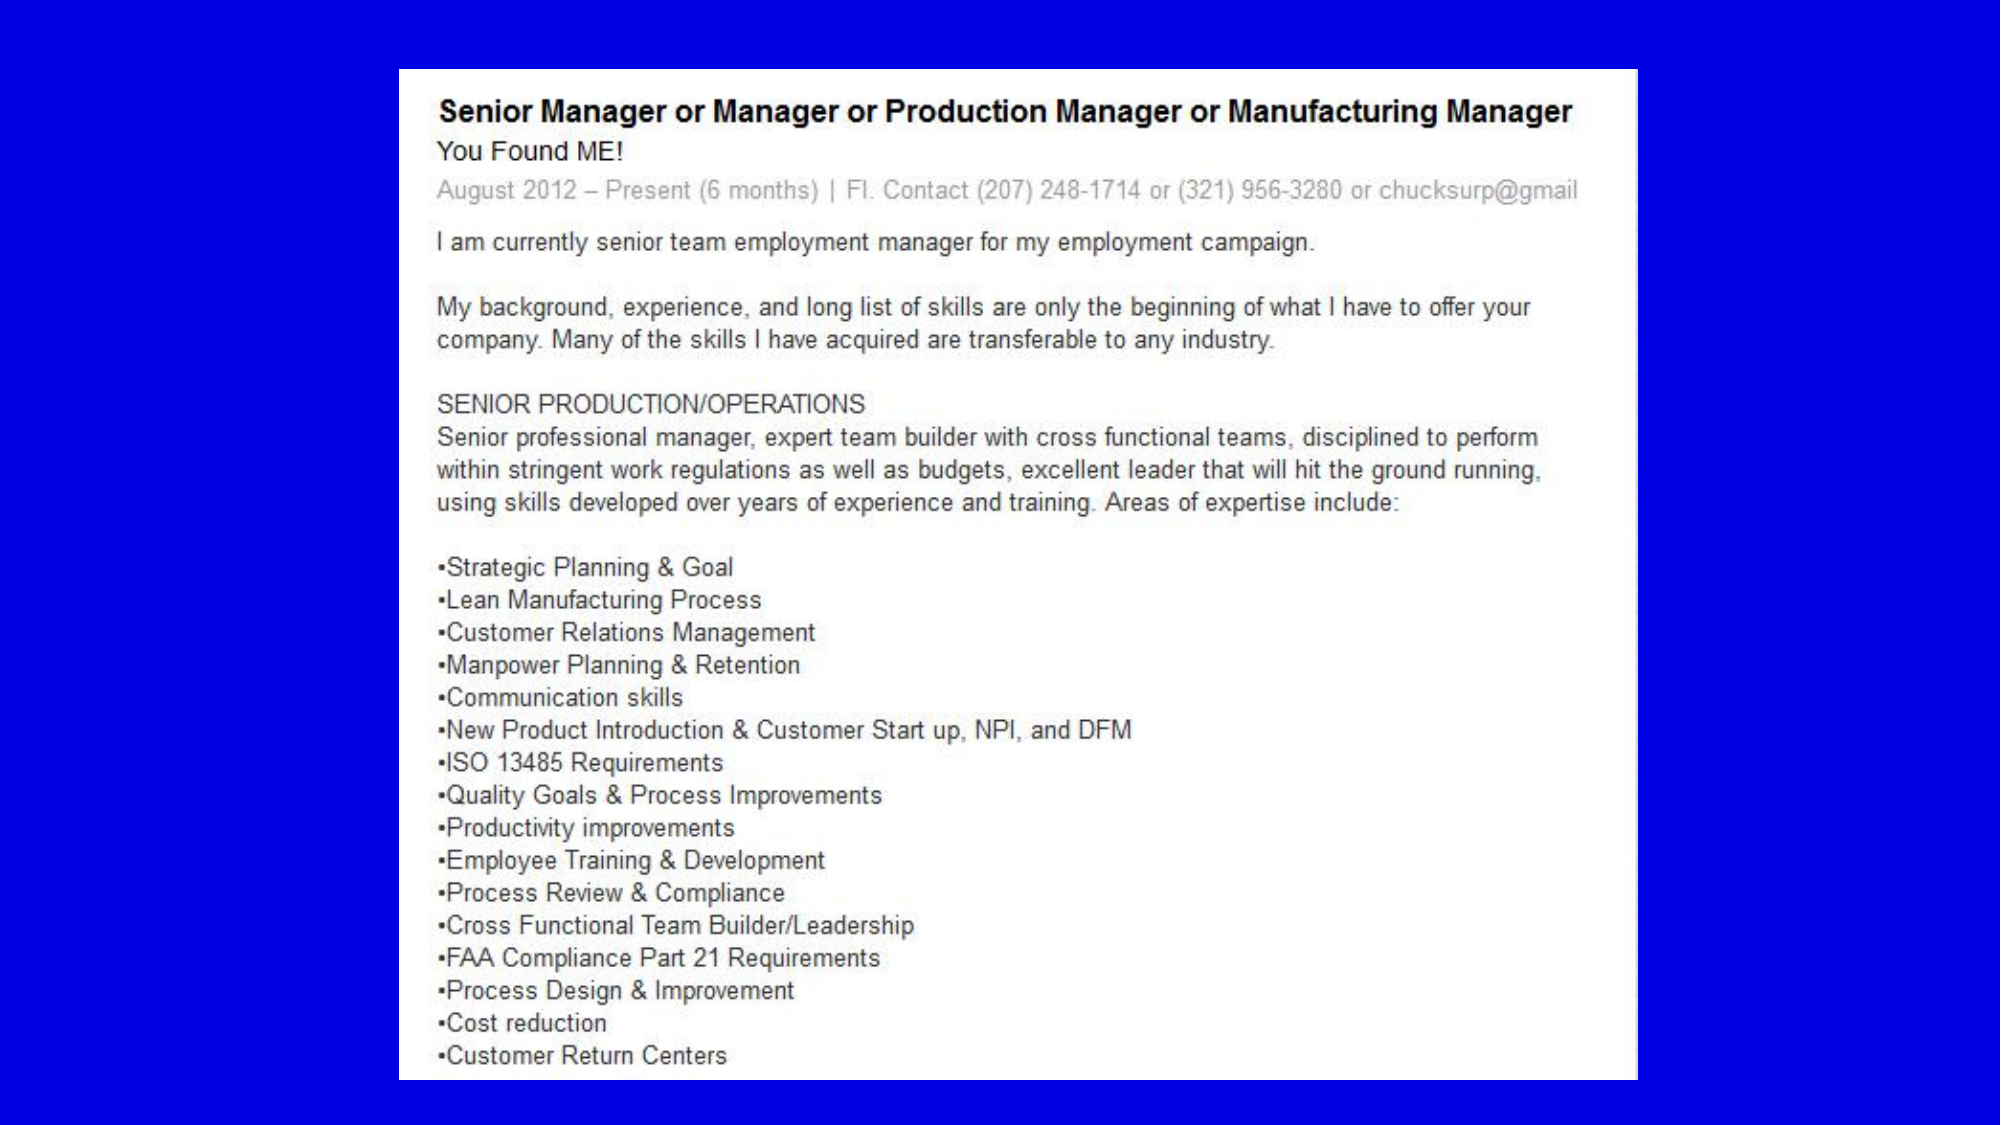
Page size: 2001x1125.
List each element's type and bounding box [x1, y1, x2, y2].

picture [399, 69, 1638, 1080]
